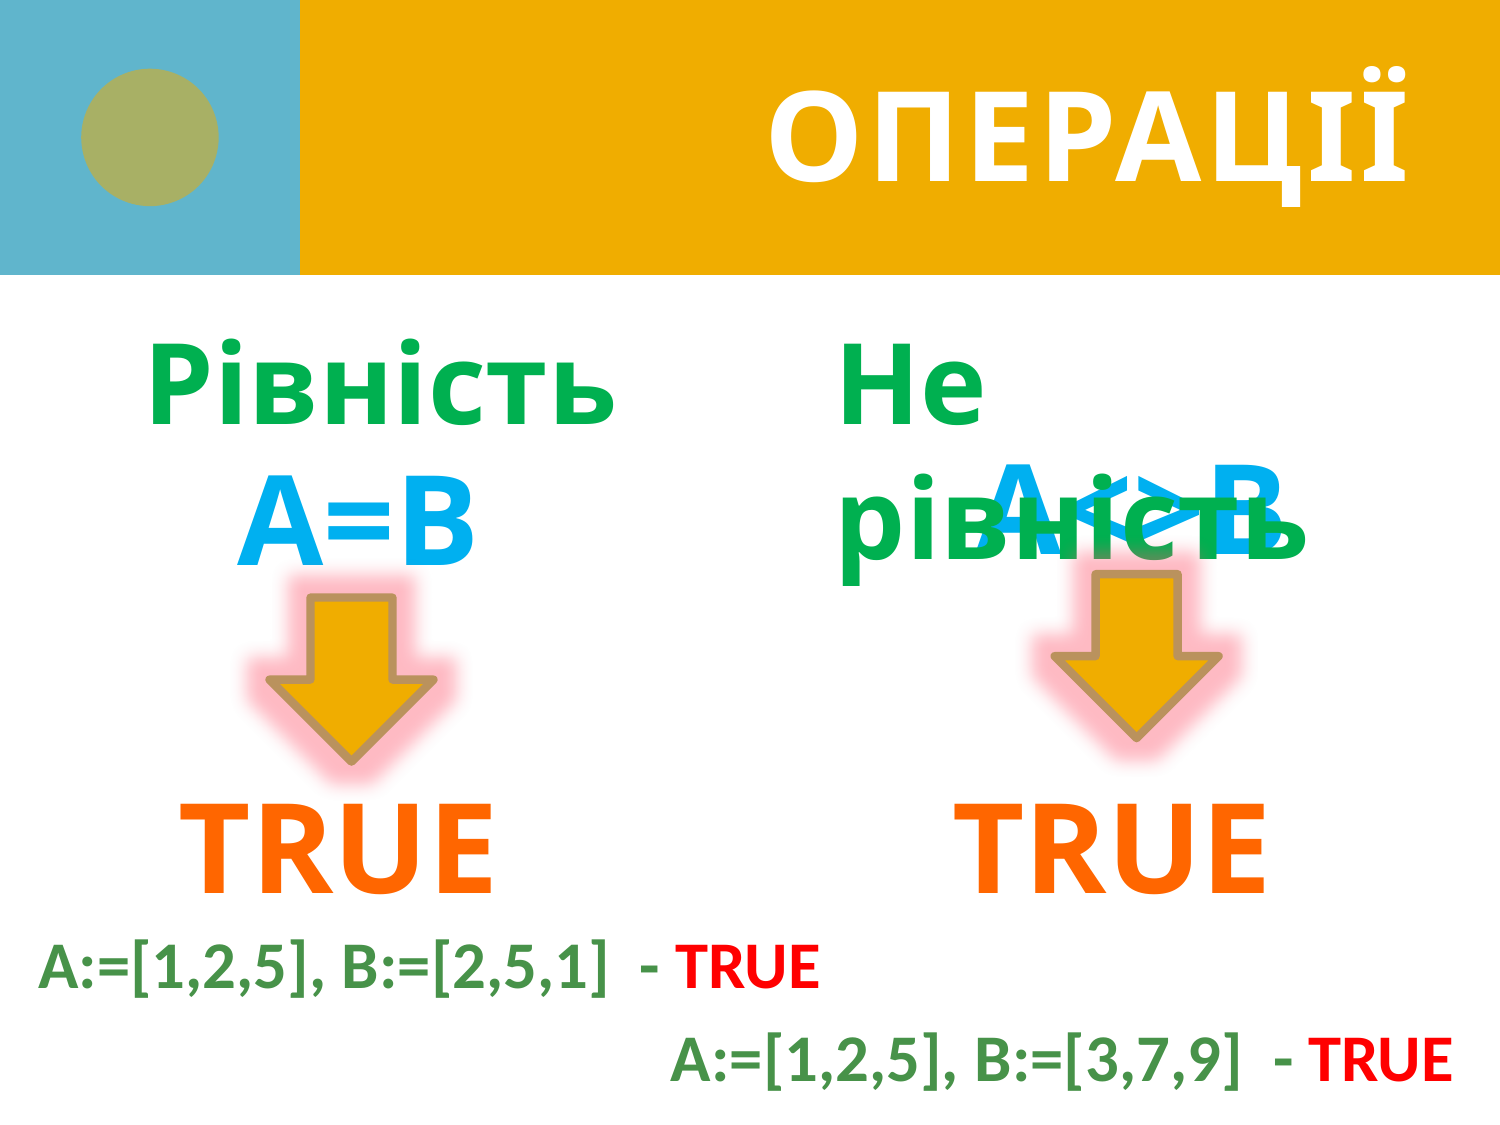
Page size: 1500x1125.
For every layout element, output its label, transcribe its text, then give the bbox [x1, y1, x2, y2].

text_box [265, 593, 438, 761]
text_box A:=[1,2,5], B:=[3,7,9] - TRUE [656, 1007, 1500, 1103]
text_box A=B [222, 433, 504, 599]
text_box Не рівність [820, 304, 1500, 590]
text_box Рівність [128, 304, 633, 455]
text_box TRUE [937, 761, 1348, 927]
title Операції [399, 37, 1425, 225]
text_box TRUE [164, 761, 575, 913]
text_box [1050, 569, 1223, 743]
text_box A:=[1,2,5], B:=[2,5,1] - TRUE [23, 913, 868, 1009]
